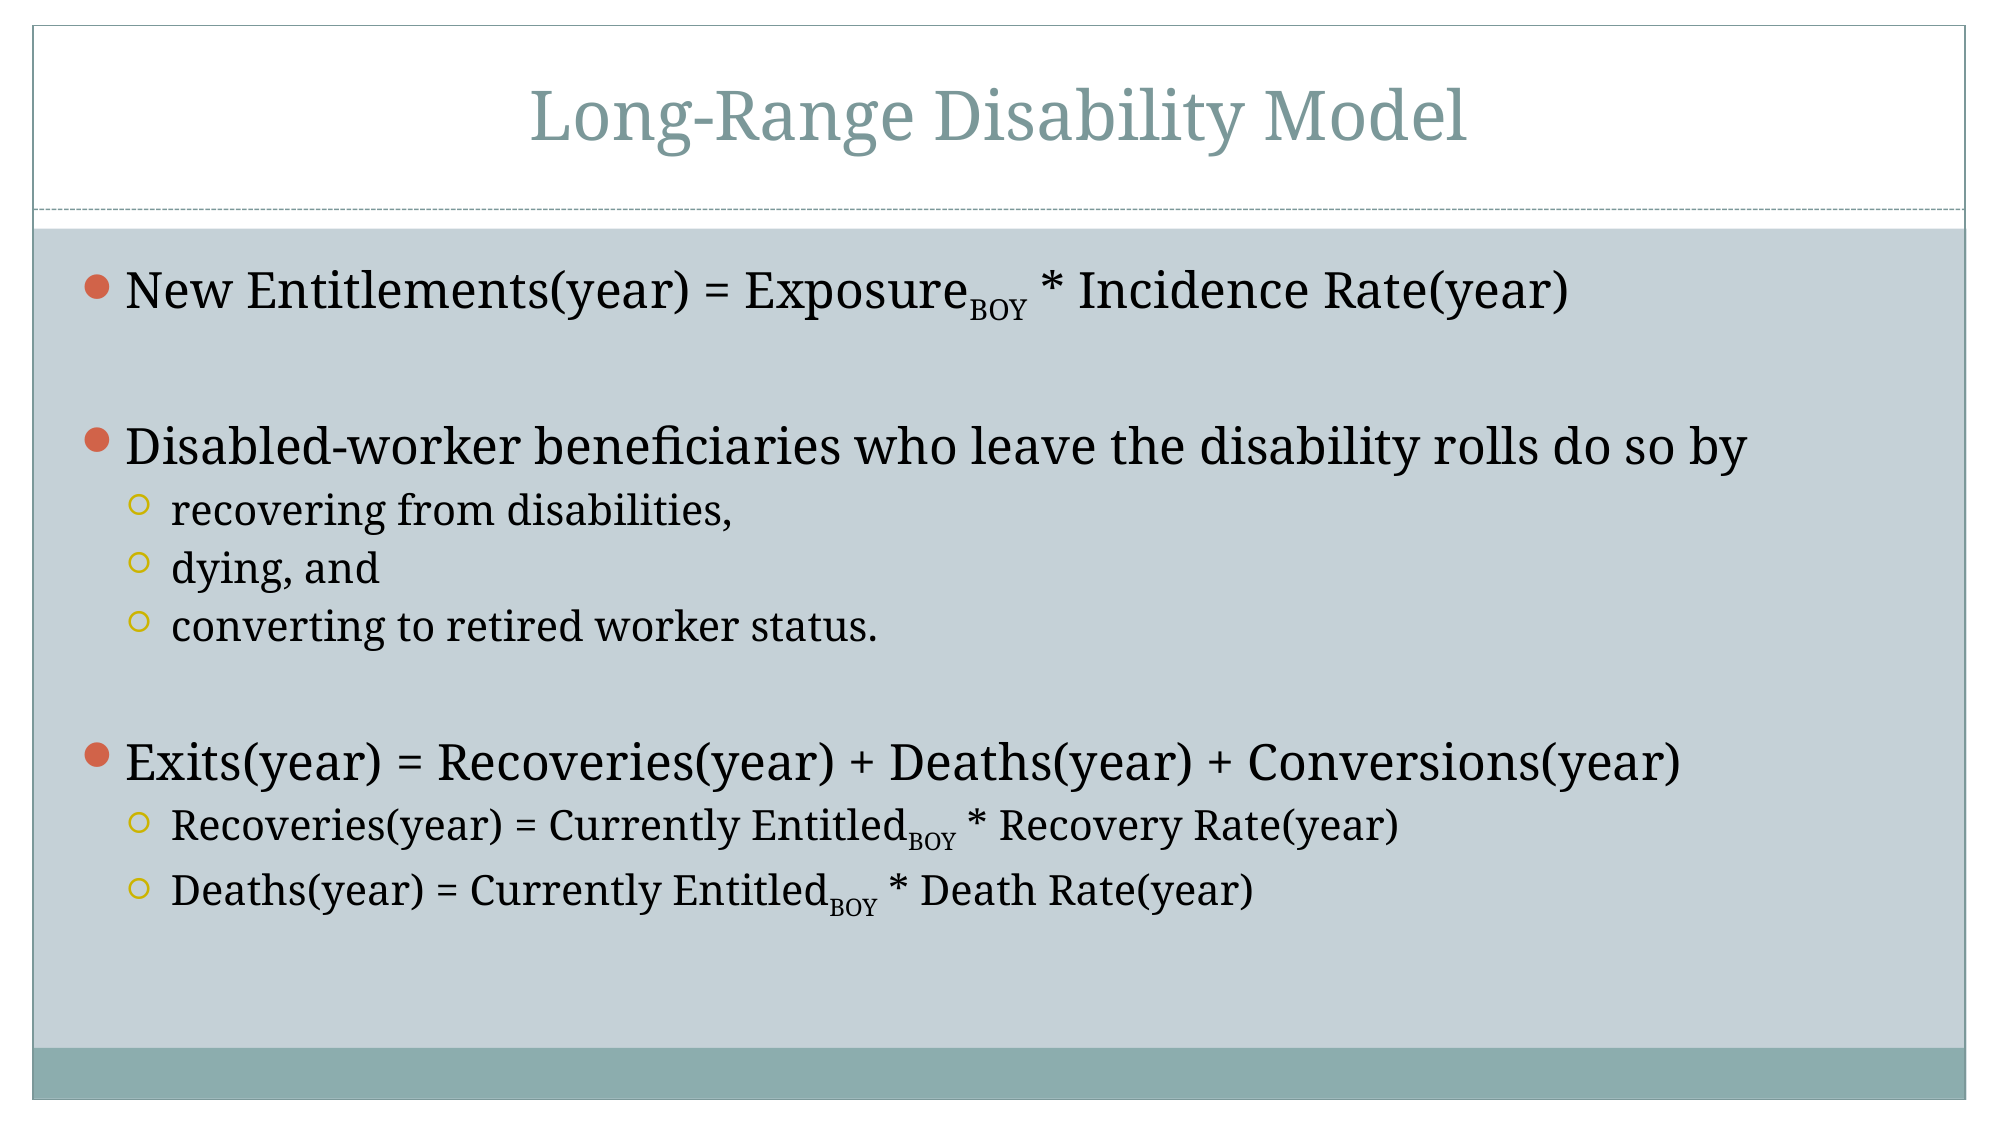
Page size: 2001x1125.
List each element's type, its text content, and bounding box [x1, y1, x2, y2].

list New Entitlements(year) = ExposureBOY * Incidence Rate(year) Disabled-worker beneficiaries who leave the disability rolls do so by recovering from disabilities, dying, and converting to retired worker status. Exits(year) = Recoveries(year) + Deaths(year) + Conversions(year) Recoveries(year) = Currently EntitledBOY * Recovery Rate(year) Deaths(year) = Currently EntitledBOY * Death Rate(year) [65, 250, 1927, 1001]
title Long-Range Disability Model [65, 37, 1933, 163]
slide_number 41 [616, 1042, 1084, 1103]
